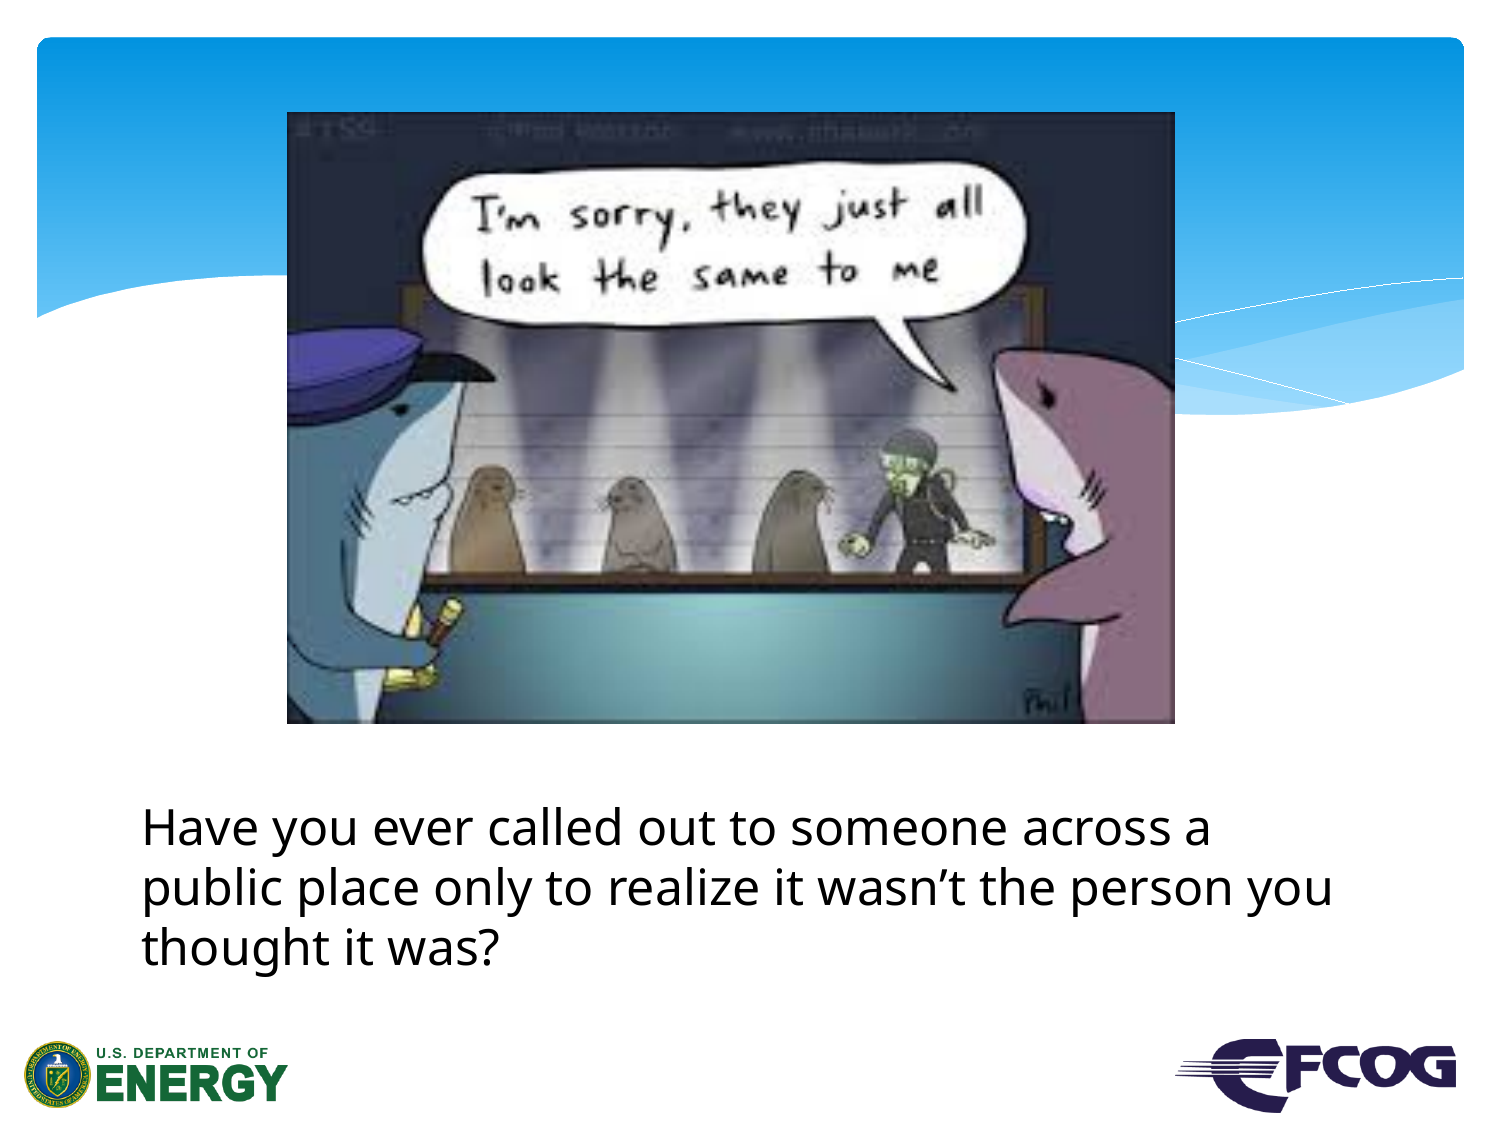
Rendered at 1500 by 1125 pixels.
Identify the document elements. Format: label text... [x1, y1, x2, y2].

list Have you ever called out to someone across a public place only to realize it wasn’t the person you thought it was? [112, 787, 1380, 988]
picture [1174, 1039, 1456, 1113]
picture [24, 1040, 288, 1108]
picture [287, 112, 1176, 724]
